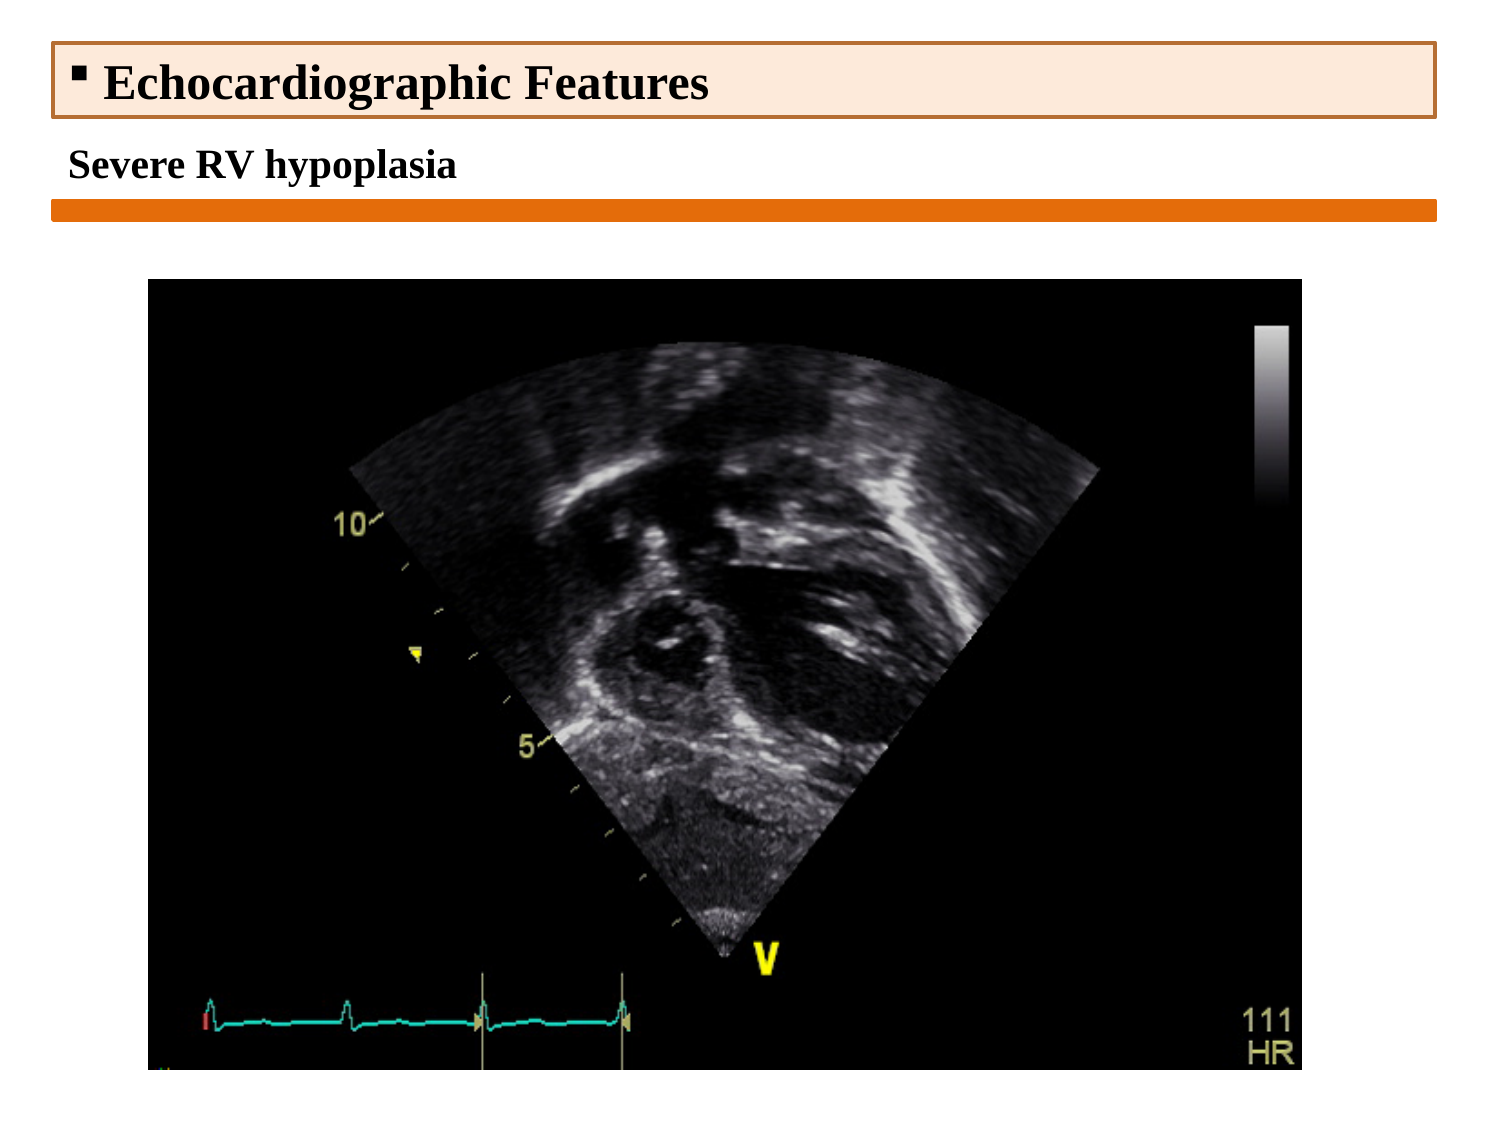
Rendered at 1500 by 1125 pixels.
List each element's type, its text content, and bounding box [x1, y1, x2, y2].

text_box Severe RV hypoplasia [53, 129, 1424, 195]
text_box [51, 199, 1437, 222]
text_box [147, 278, 1303, 1071]
text_box Echocardiographic Features [51, 41, 1437, 119]
